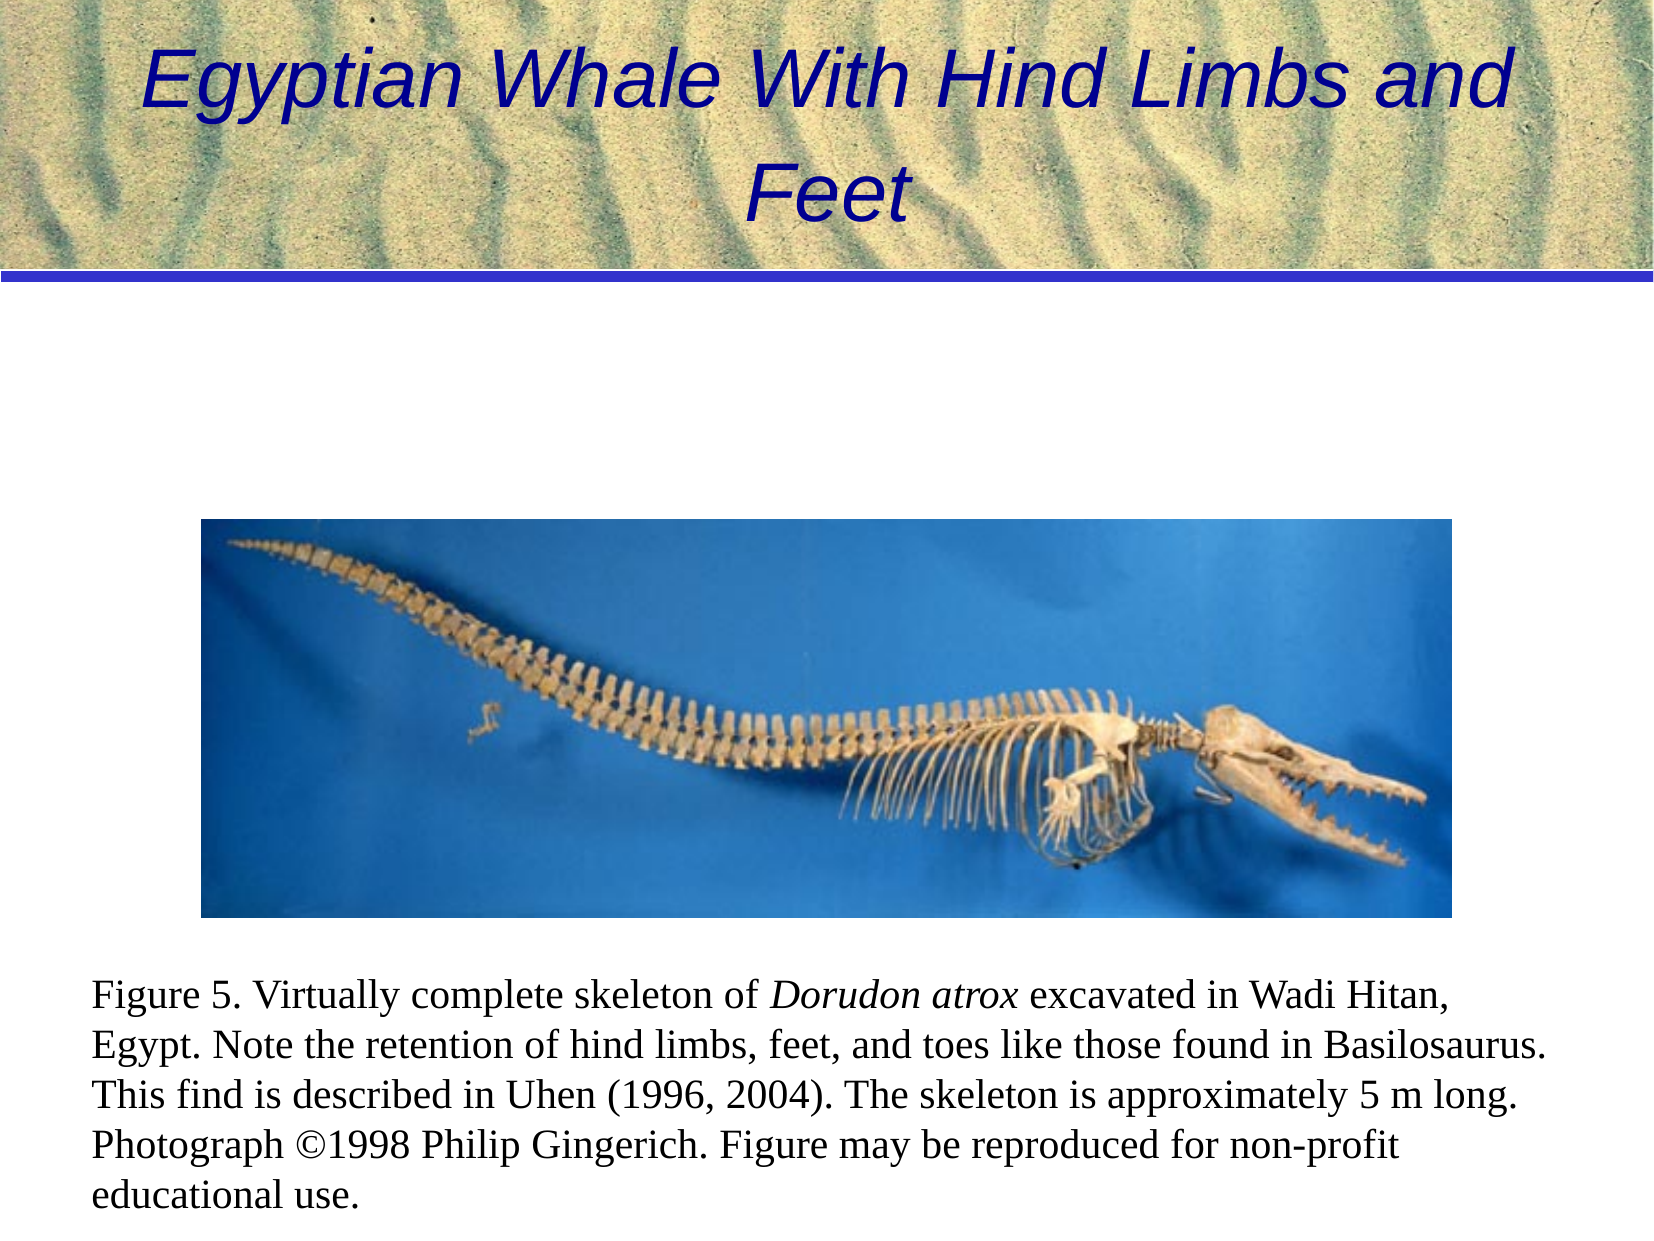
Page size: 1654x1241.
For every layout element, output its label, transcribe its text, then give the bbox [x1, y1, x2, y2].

picture [0, 0, 1654, 269]
picture [201, 519, 1453, 919]
title Egyptian Whale With Hind Limbs and Feet [121, 20, 1534, 228]
text_box Figure 5. Virtually complete skeleton of Dorudon atrox excavated in Wadi Hitan, Egypt. Note the retention of hind limbs, feet, and toes like those found in Basilosaurus. This find is described in Uhen (1996, 2004). The skeleton is approximately 5 m long. Photograph ©1998 Philip Gingerich. Figure may be reproduced for non-profit educational use. [76, 959, 1577, 1225]
